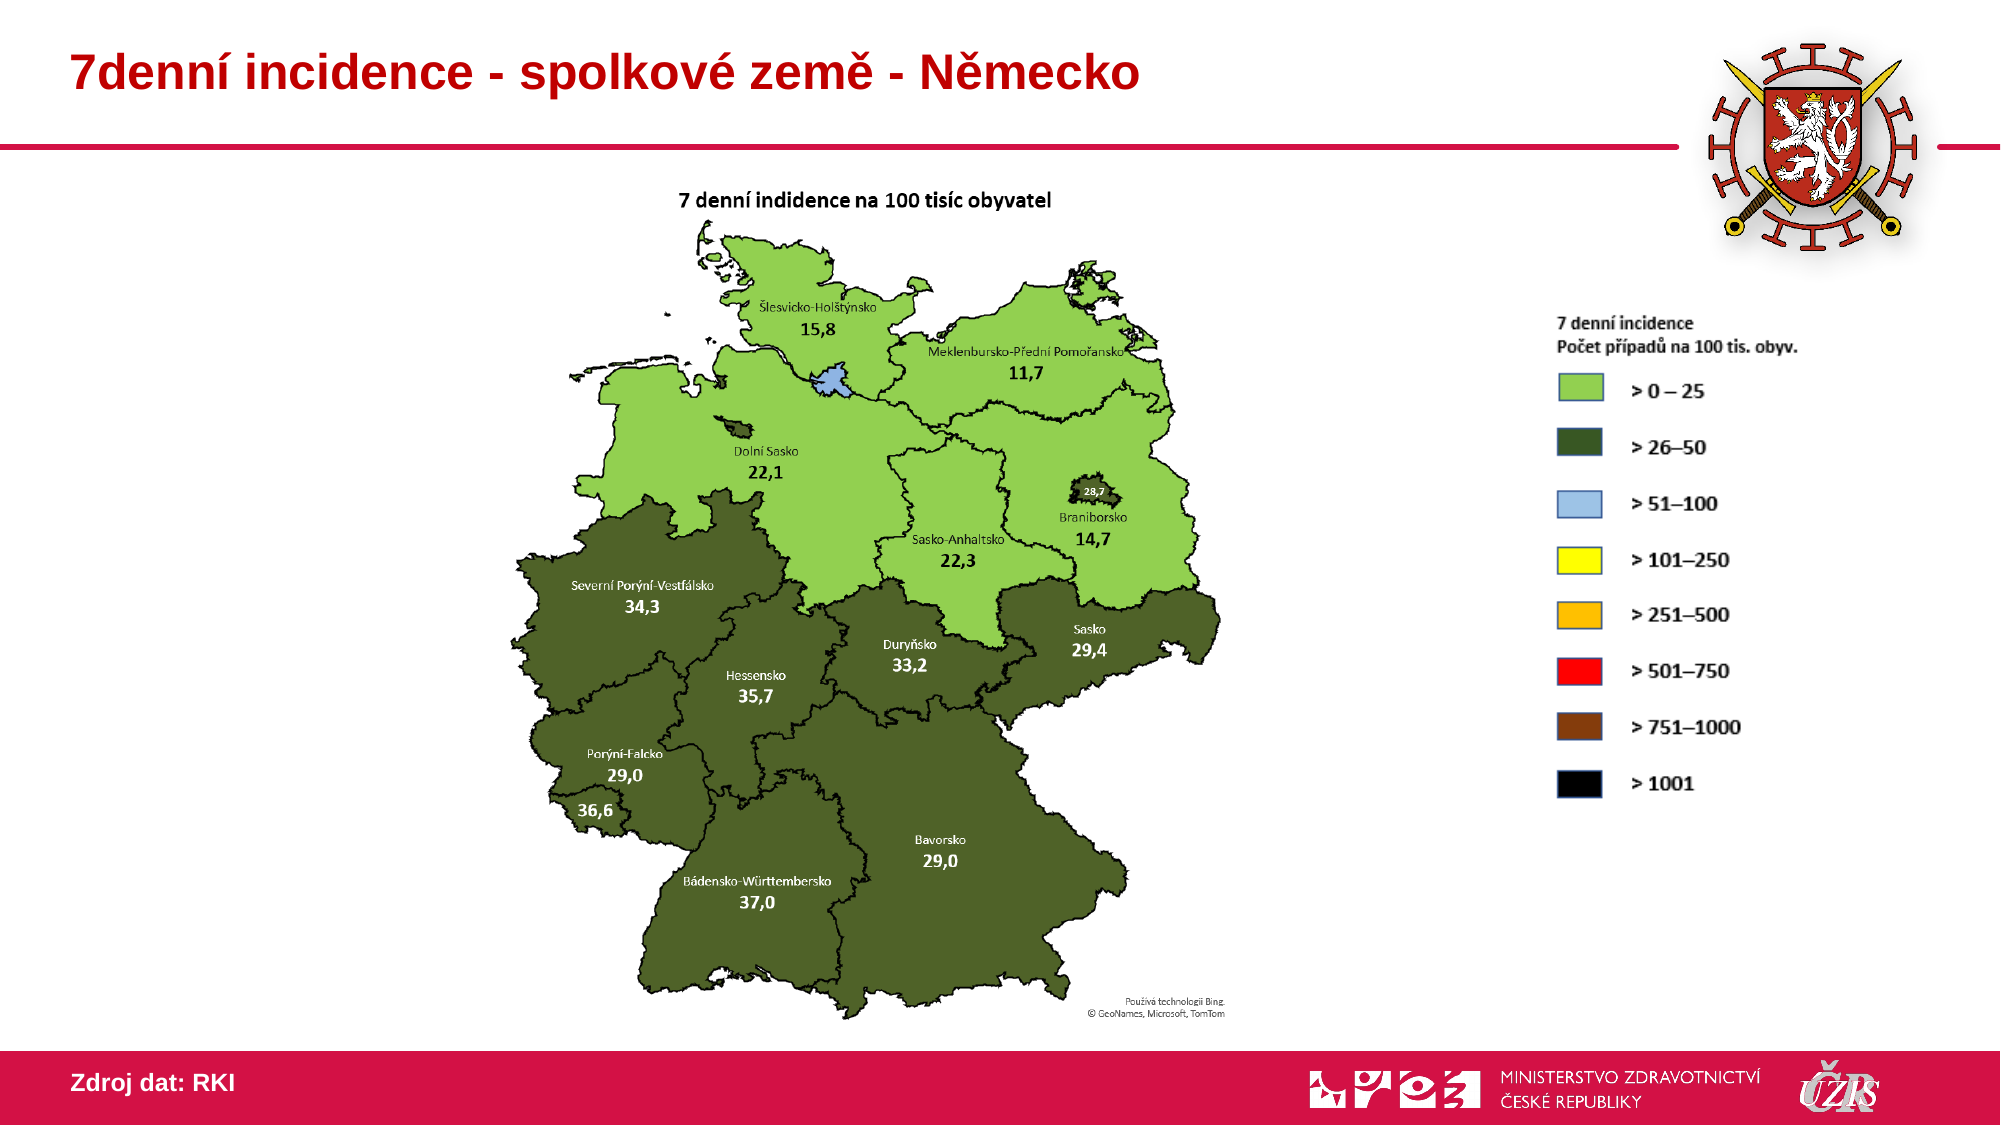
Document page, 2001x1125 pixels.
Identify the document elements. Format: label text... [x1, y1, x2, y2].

picture [1308, 1068, 1762, 1108]
picture [496, 176, 1235, 1029]
text_box Zdroj dat: RKI [55, 1058, 251, 1104]
picture [1540, 303, 1813, 822]
picture [1778, 1050, 1901, 1125]
title 7denní incidence - spolkové země - Německo [54, 0, 1677, 147]
picture [1702, 37, 1923, 257]
